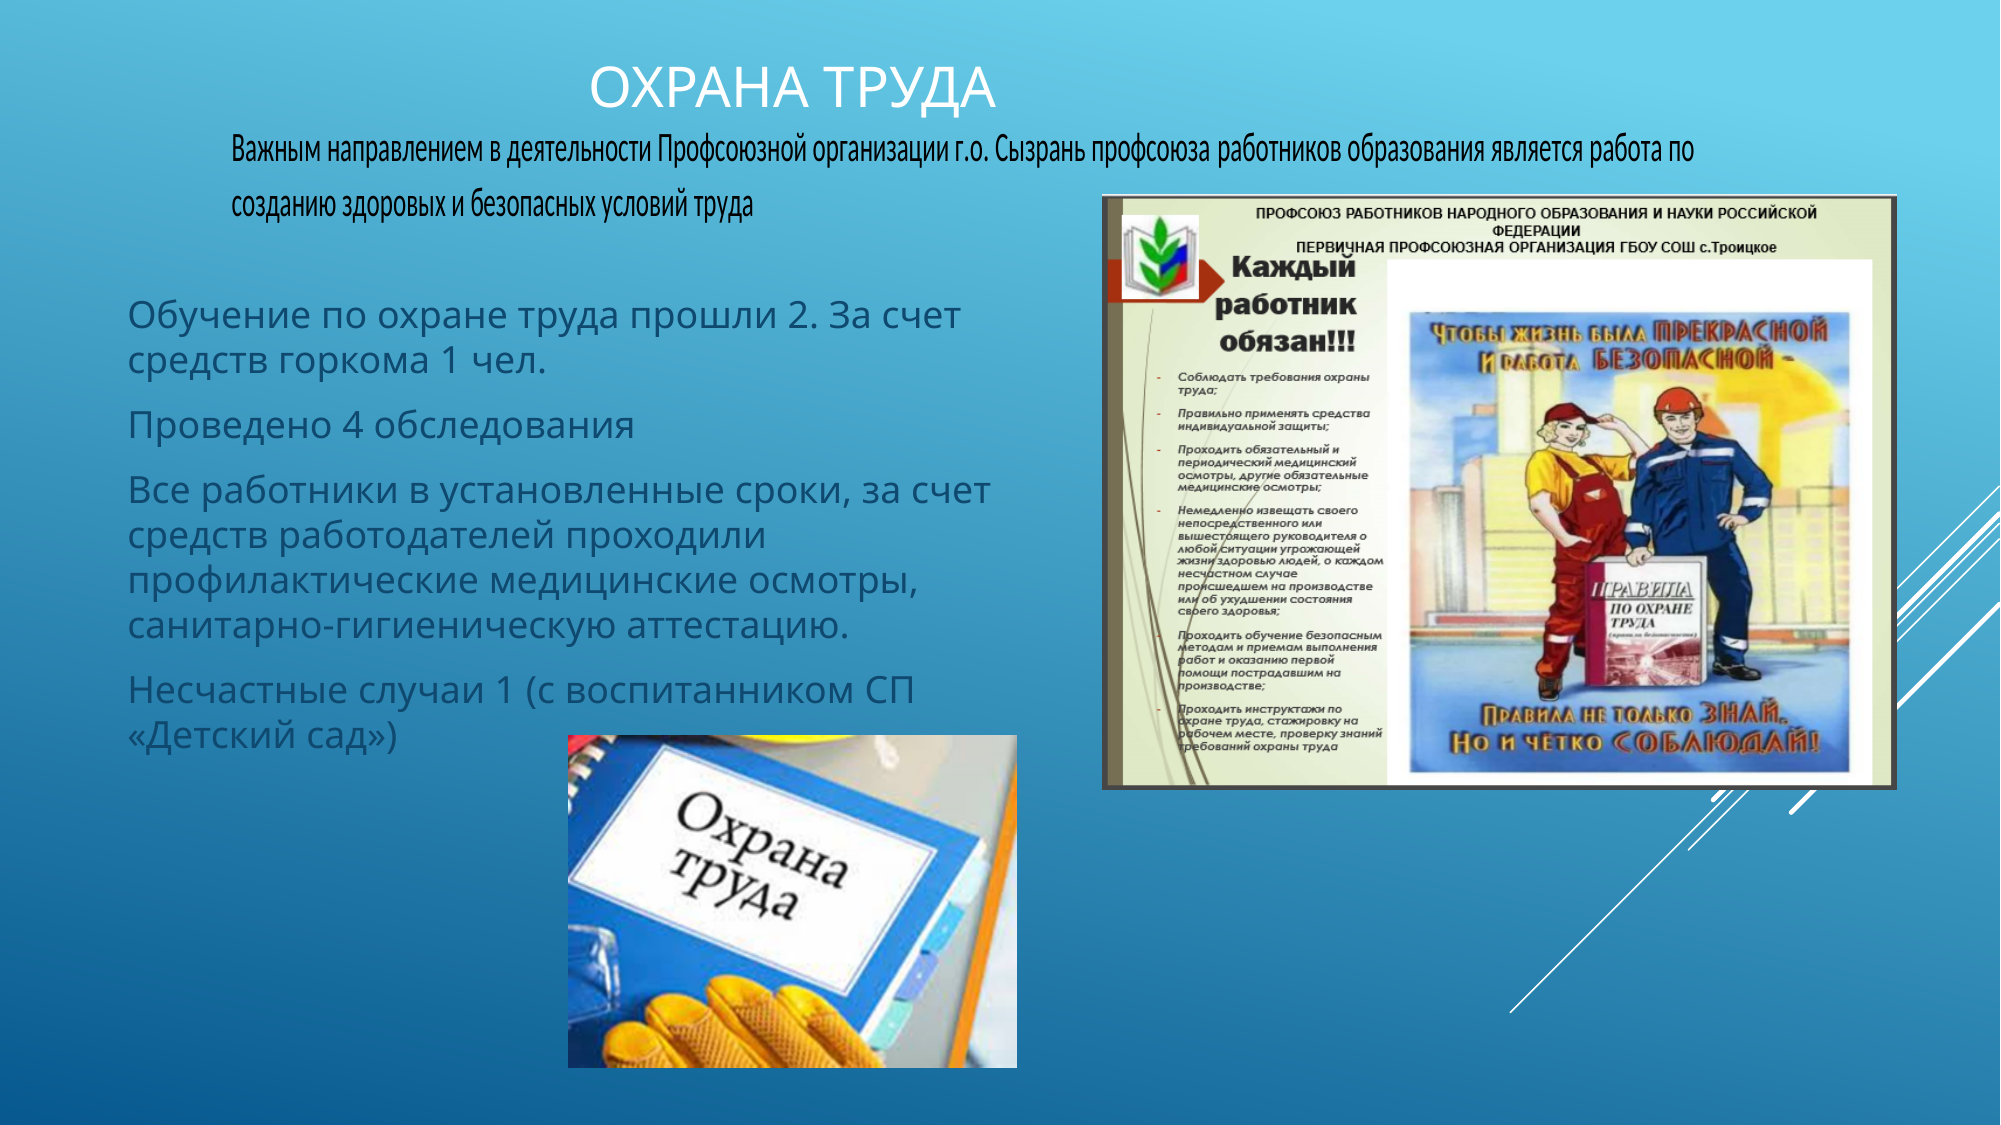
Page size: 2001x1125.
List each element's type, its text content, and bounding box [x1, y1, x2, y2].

list Обучение по охране труда прошли 2. За счет средств горкома 1 чел. Проведено 4 обследования Все работники в установленные сроки, за счет средств работодателей проходили профилактические медицинские осмотры, санитарно-гигиеническую аттестацию. Несчастные случаи 1 (с воспитанником СП «Детский сад») [112, 283, 1103, 902]
picture [568, 735, 1017, 1069]
title Охрана труда [92, 43, 1493, 195]
picture [231, 122, 1897, 791]
